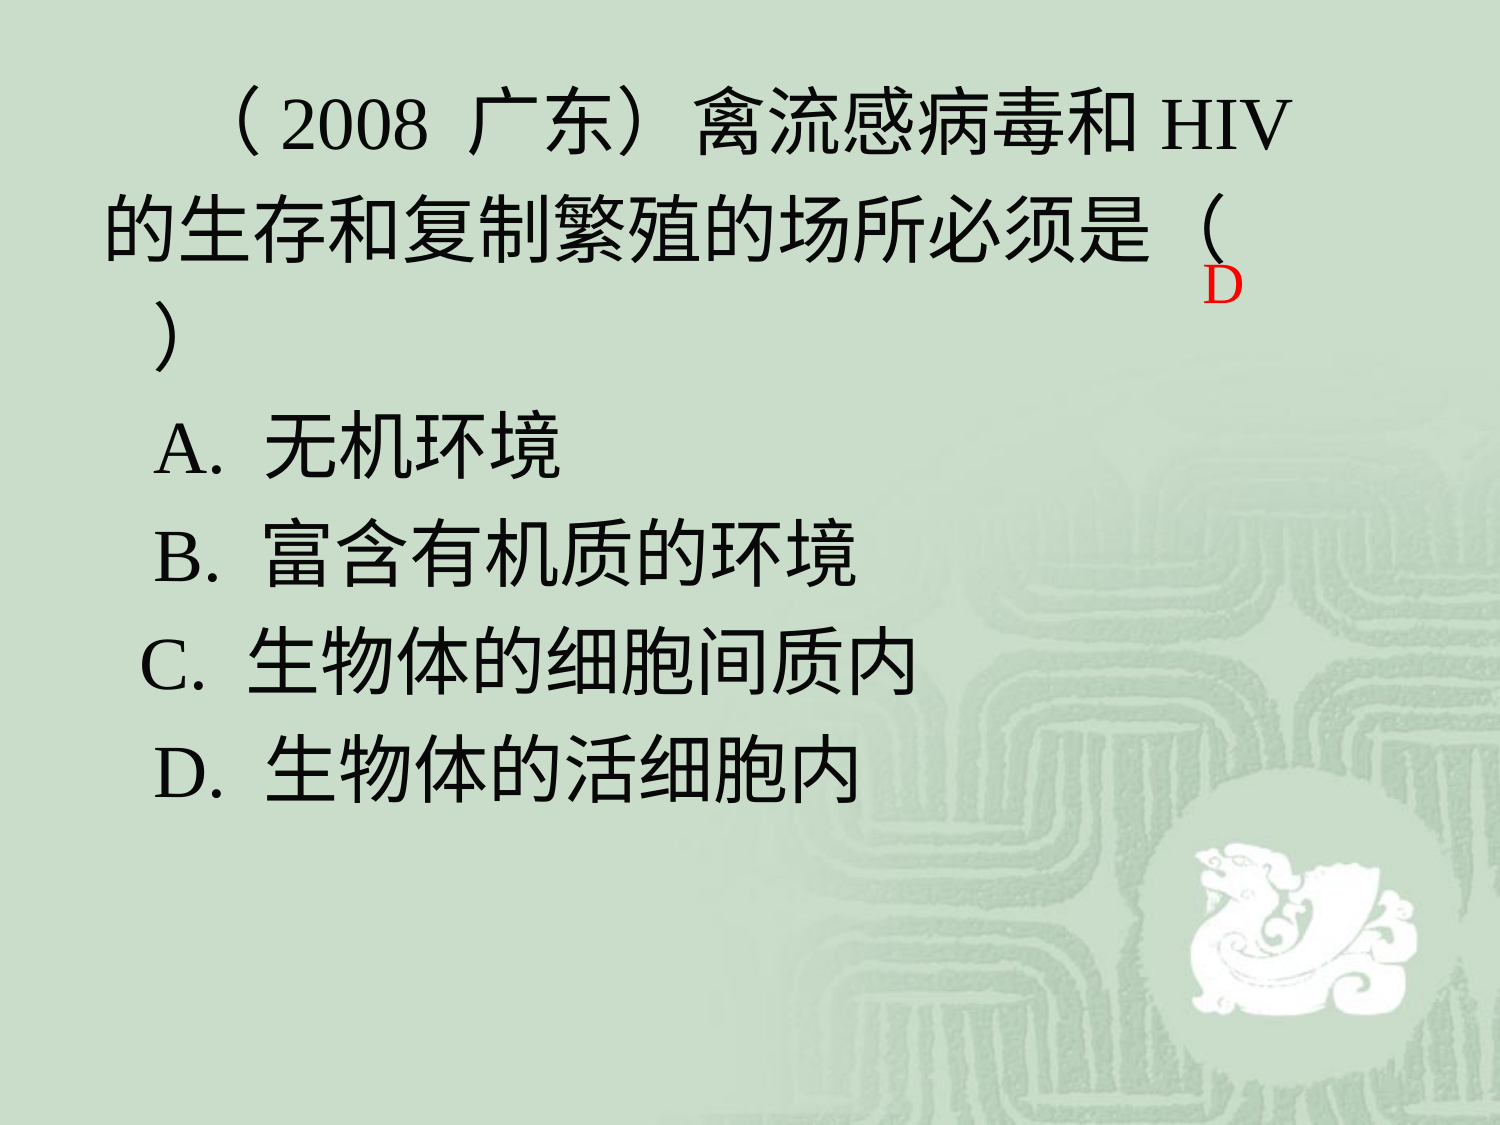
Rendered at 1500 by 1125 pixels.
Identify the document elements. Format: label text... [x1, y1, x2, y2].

text_box D [1187, 237, 1363, 323]
text_box （2008 广东）禽流感病毒和HIV的生存和复制繁殖的场所必须是（ ） A. 无机环境 B. 富含有机质的环境 C. 生物体的细胞间质内 D. 生物体的活细胞内 [87, 49, 1356, 820]
picture [0, 0, 1500, 1125]
